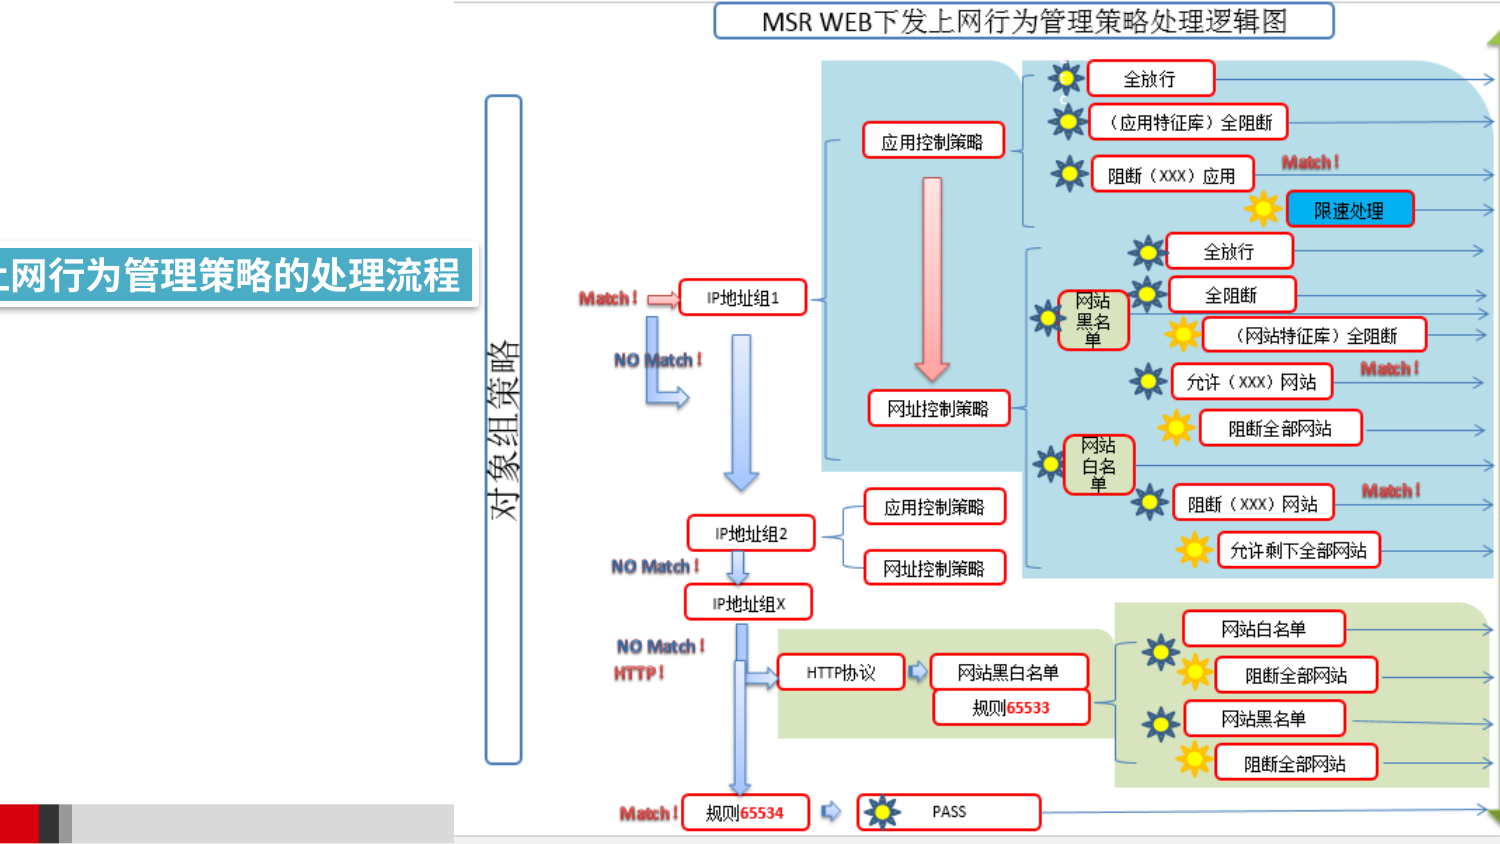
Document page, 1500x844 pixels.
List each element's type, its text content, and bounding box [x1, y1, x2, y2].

text_box 上网行为管理策略的处理流程 [0, 241, 449, 307]
picture [454, 0, 1500, 844]
